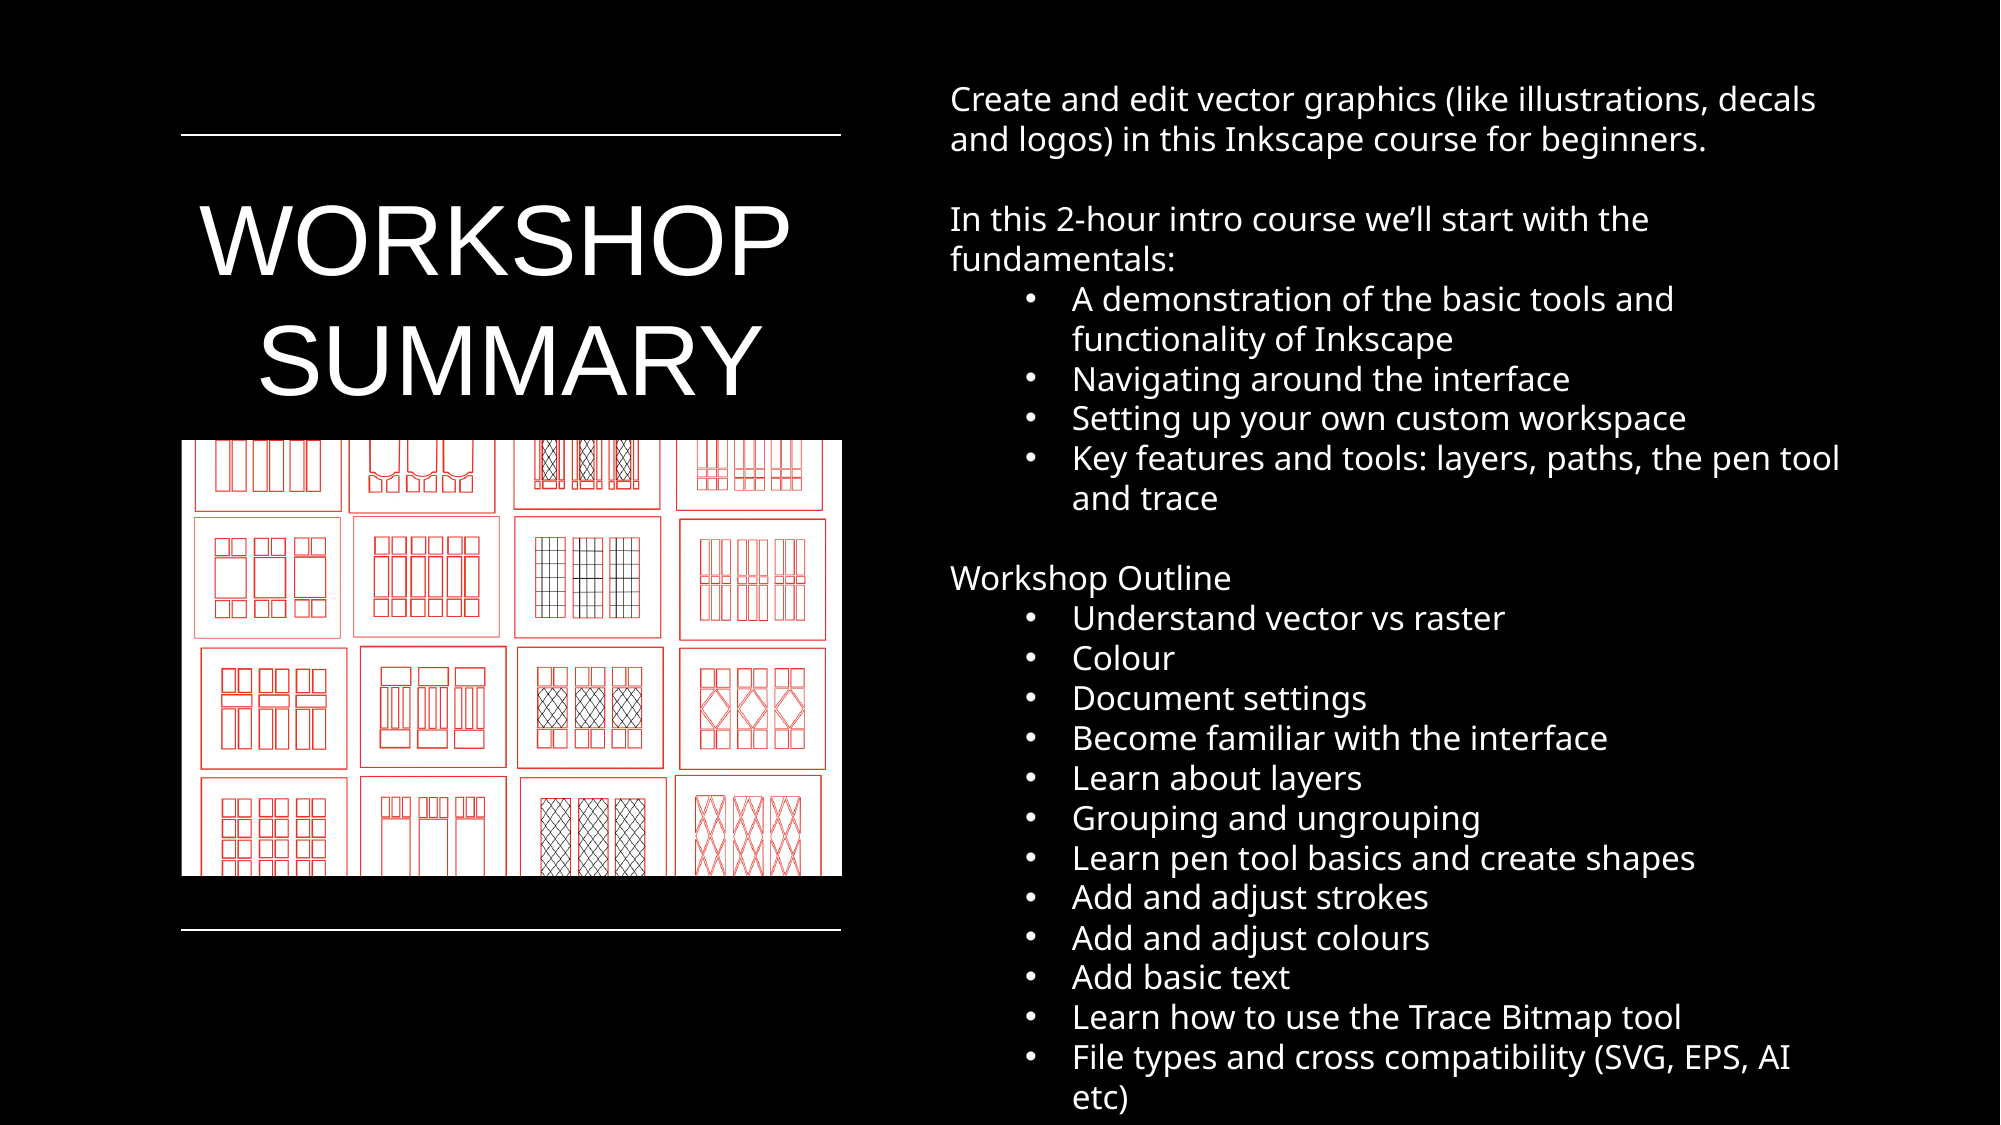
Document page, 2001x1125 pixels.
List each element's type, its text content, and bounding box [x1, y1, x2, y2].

title WORKSHOP SUMMARY [181, 168, 841, 439]
text_box Create and edit vector graphics (like illustrations, decals and logos) in this Inkscape course for beginners. In this 2-hour intro course we’ll start with the fundamentals: A demonstration of the basic tools and functionality of Inkscape Navigating around the interface Setting up your own custom workspace Key features and tools: layers, paths, the pen tool and trace Workshop Outline Understand vector vs raster Colour Document settings Become familiar with the interface Learn about layers Grouping and ungrouping Learn pen tool basics and create shapes Add and adjust strokes Add and adjust colours Add basic text Learn how to use the Trace Bitmap tool File types and cross compatibility (SVG, EPS, AI etc) [934, 70, 1871, 1125]
picture [181, 439, 842, 876]
